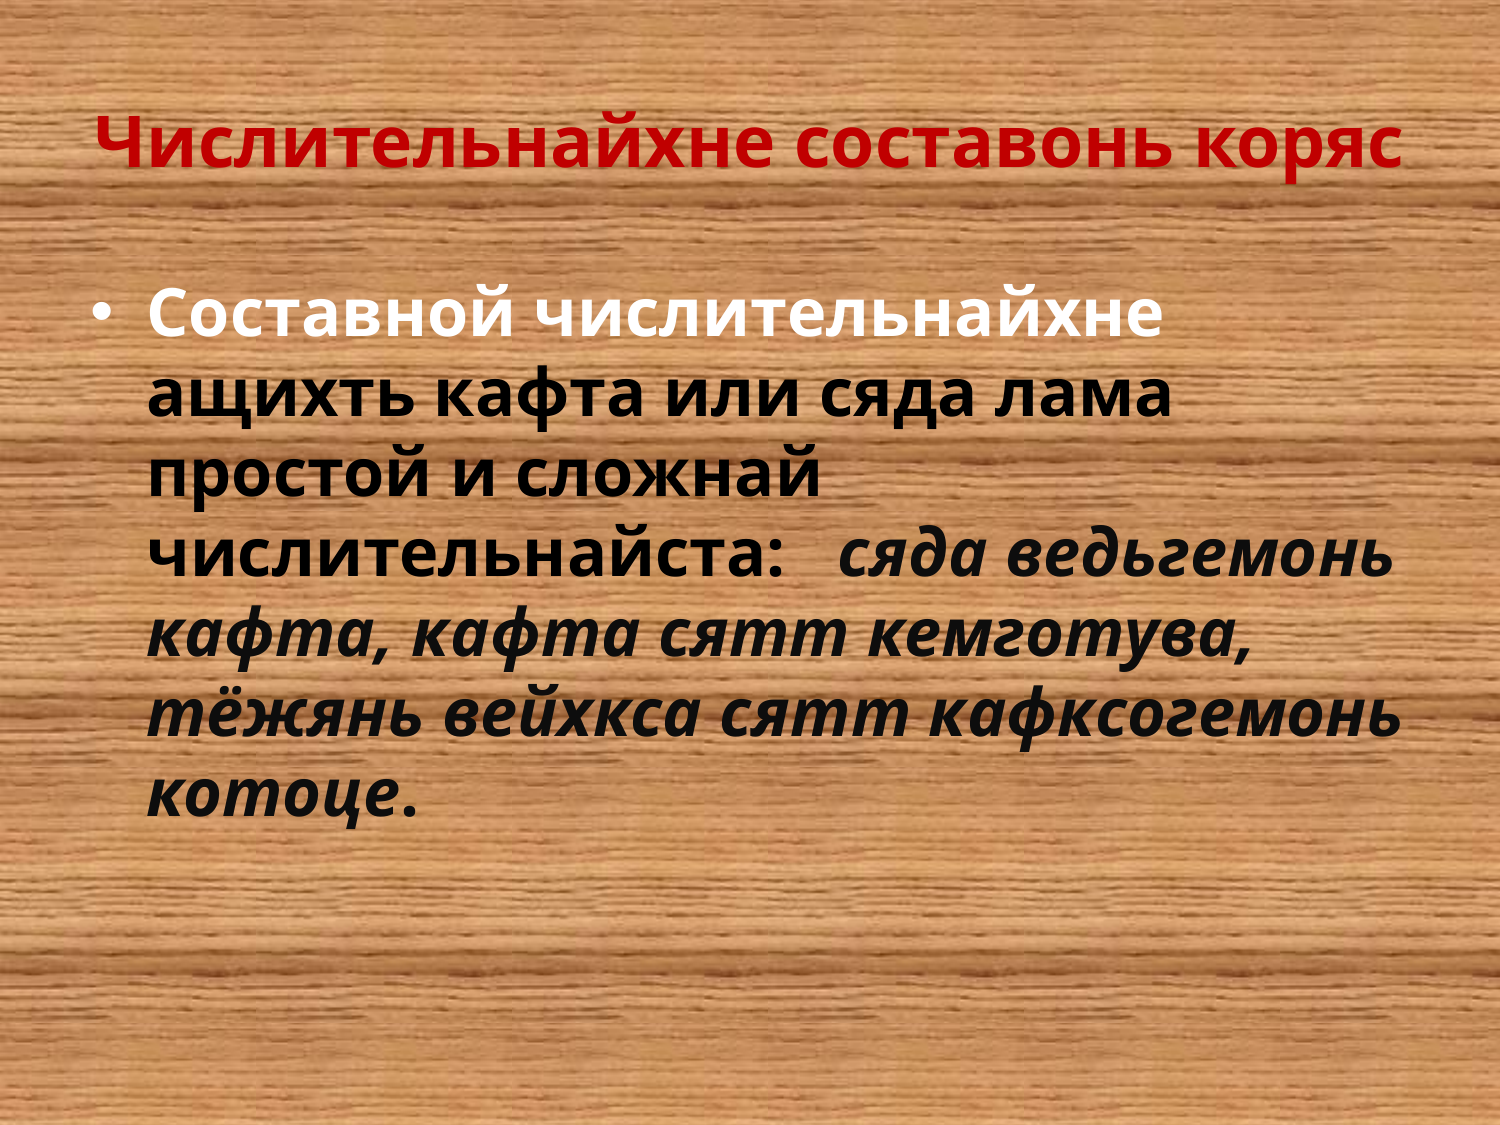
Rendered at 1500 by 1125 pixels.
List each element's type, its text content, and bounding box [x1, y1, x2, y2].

list Составной числительнайхне ащихть кафта или сяда лама простой и сложнай числительнайста: сяда ведьгемонь кафта, кафта сятт кемготува, тёжянь вейхкса сятт кафксогемонь котоце. [75, 262, 1425, 1005]
title Числительнайхне составонь коряс [75, 45, 1425, 233]
picture [0, 0, 1500, 1125]
